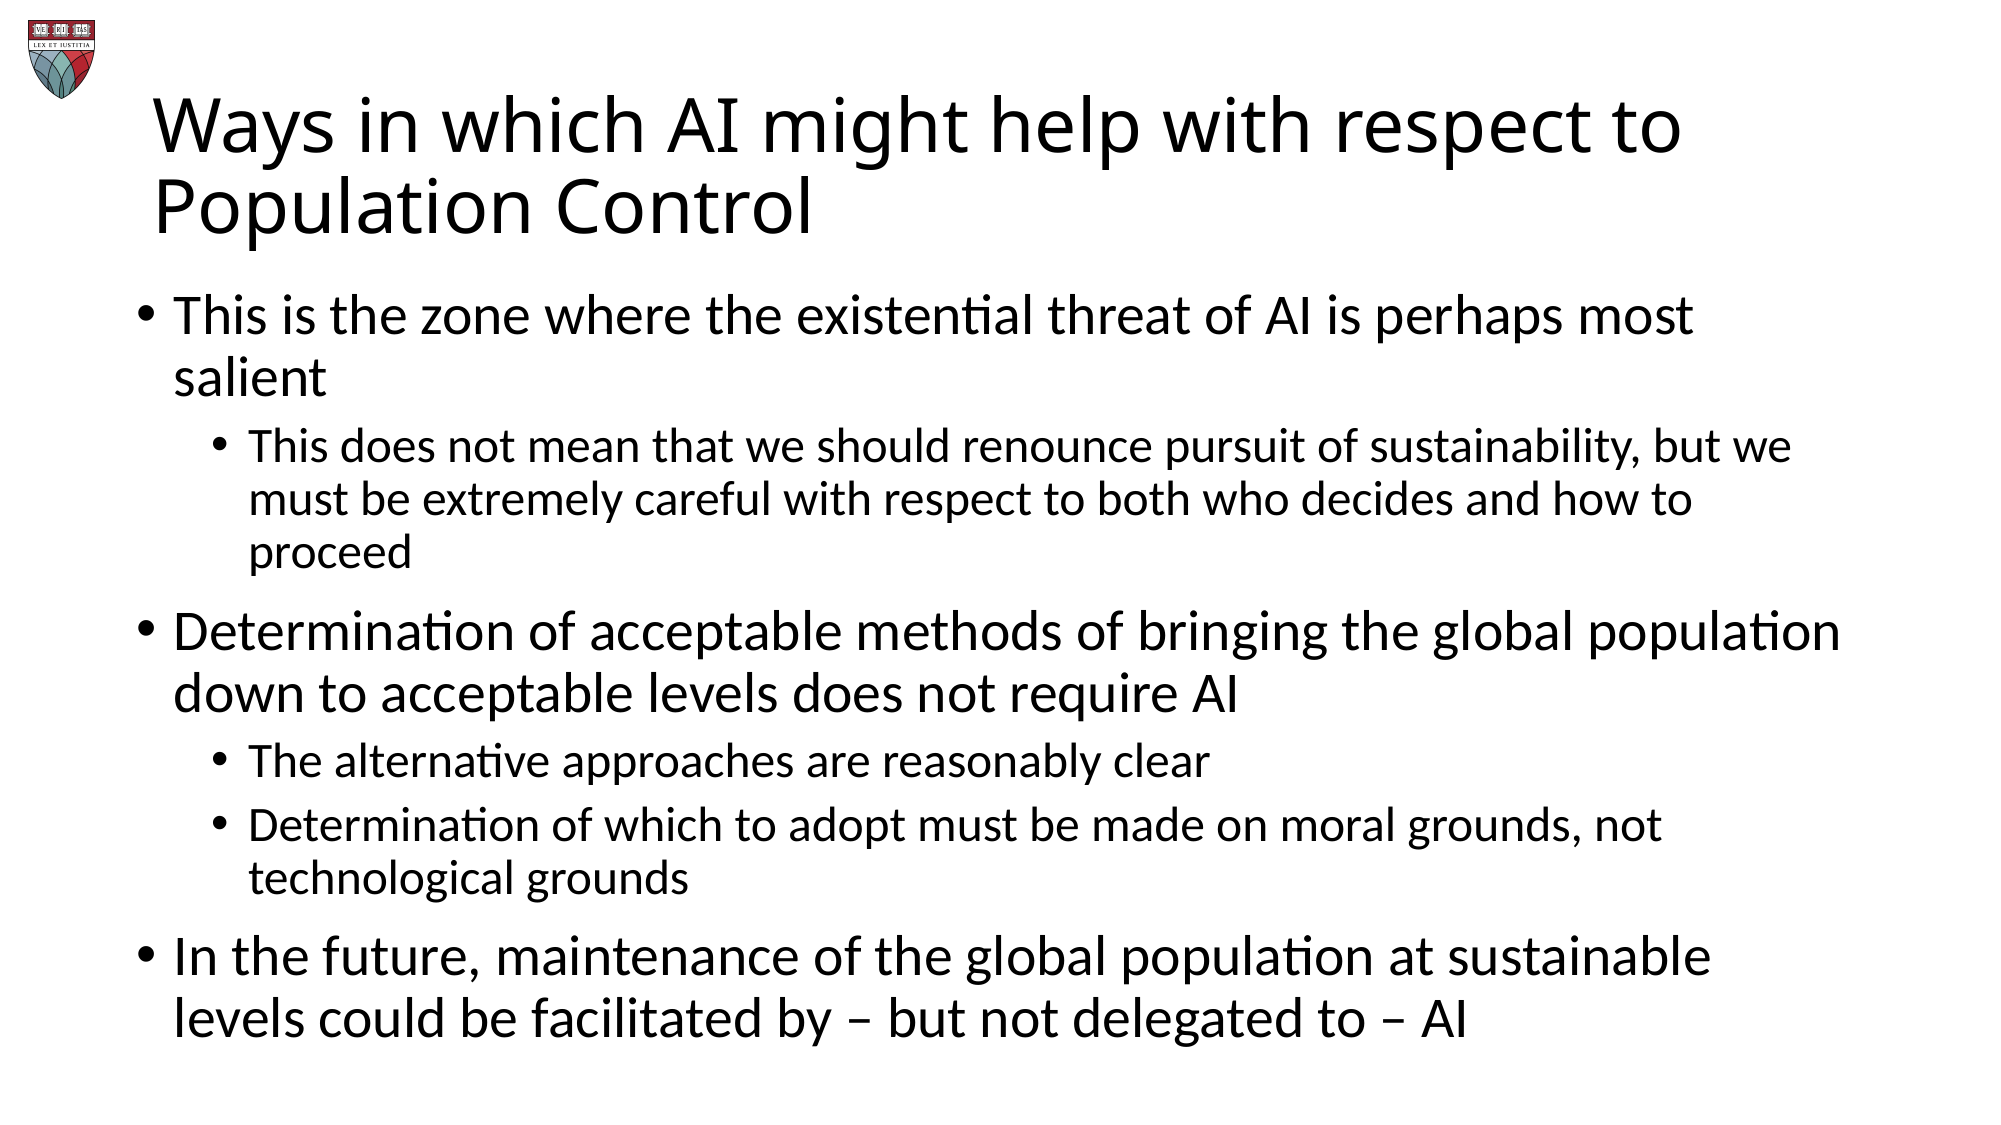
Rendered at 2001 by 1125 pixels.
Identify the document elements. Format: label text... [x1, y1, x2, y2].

list This is the zone where the existential threat of AI is perhaps most salient This does not mean that we should renounce pursuit of sustainability, but we must be extremely careful with respect to both who decides and how to proceed Determination of acceptable methods of bringing the global population down to acceptable levels does not require AI The alternative approaches are reasonably clear Determination of which to adopt must be made on moral grounds, not technological grounds In the future, maintenance of the global population at sustainable levels could be facilitated by – but not delegated to – AI [121, 277, 1863, 1066]
title Ways in which AI might help with respect to Population Control [137, 59, 1984, 278]
picture [28, 20, 95, 99]
